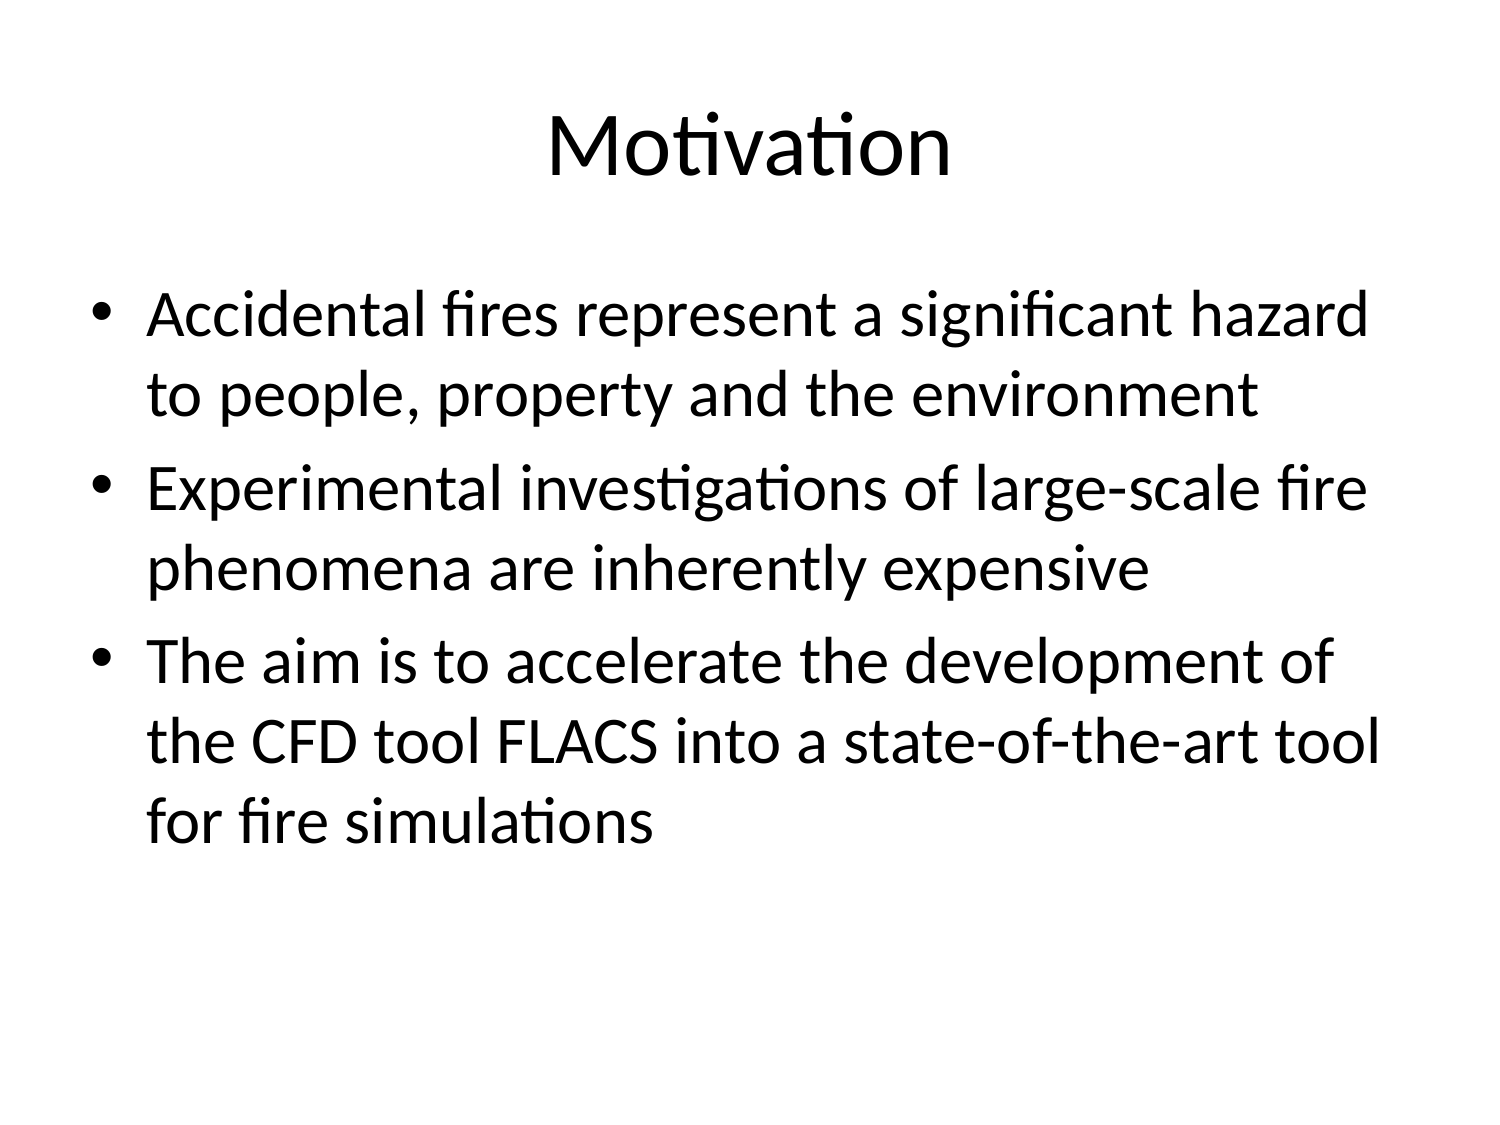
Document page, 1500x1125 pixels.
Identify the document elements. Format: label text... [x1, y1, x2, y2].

list Accidental fires represent a significant hazard to people, property and the environment Experimental investigations of large-scale fire phenomena are inherently expensive The aim is to accelerate the development of the CFD tool FLACS into a state-of-the-art tool for fire simulations [75, 262, 1425, 1005]
title Motivation [75, 45, 1425, 233]
